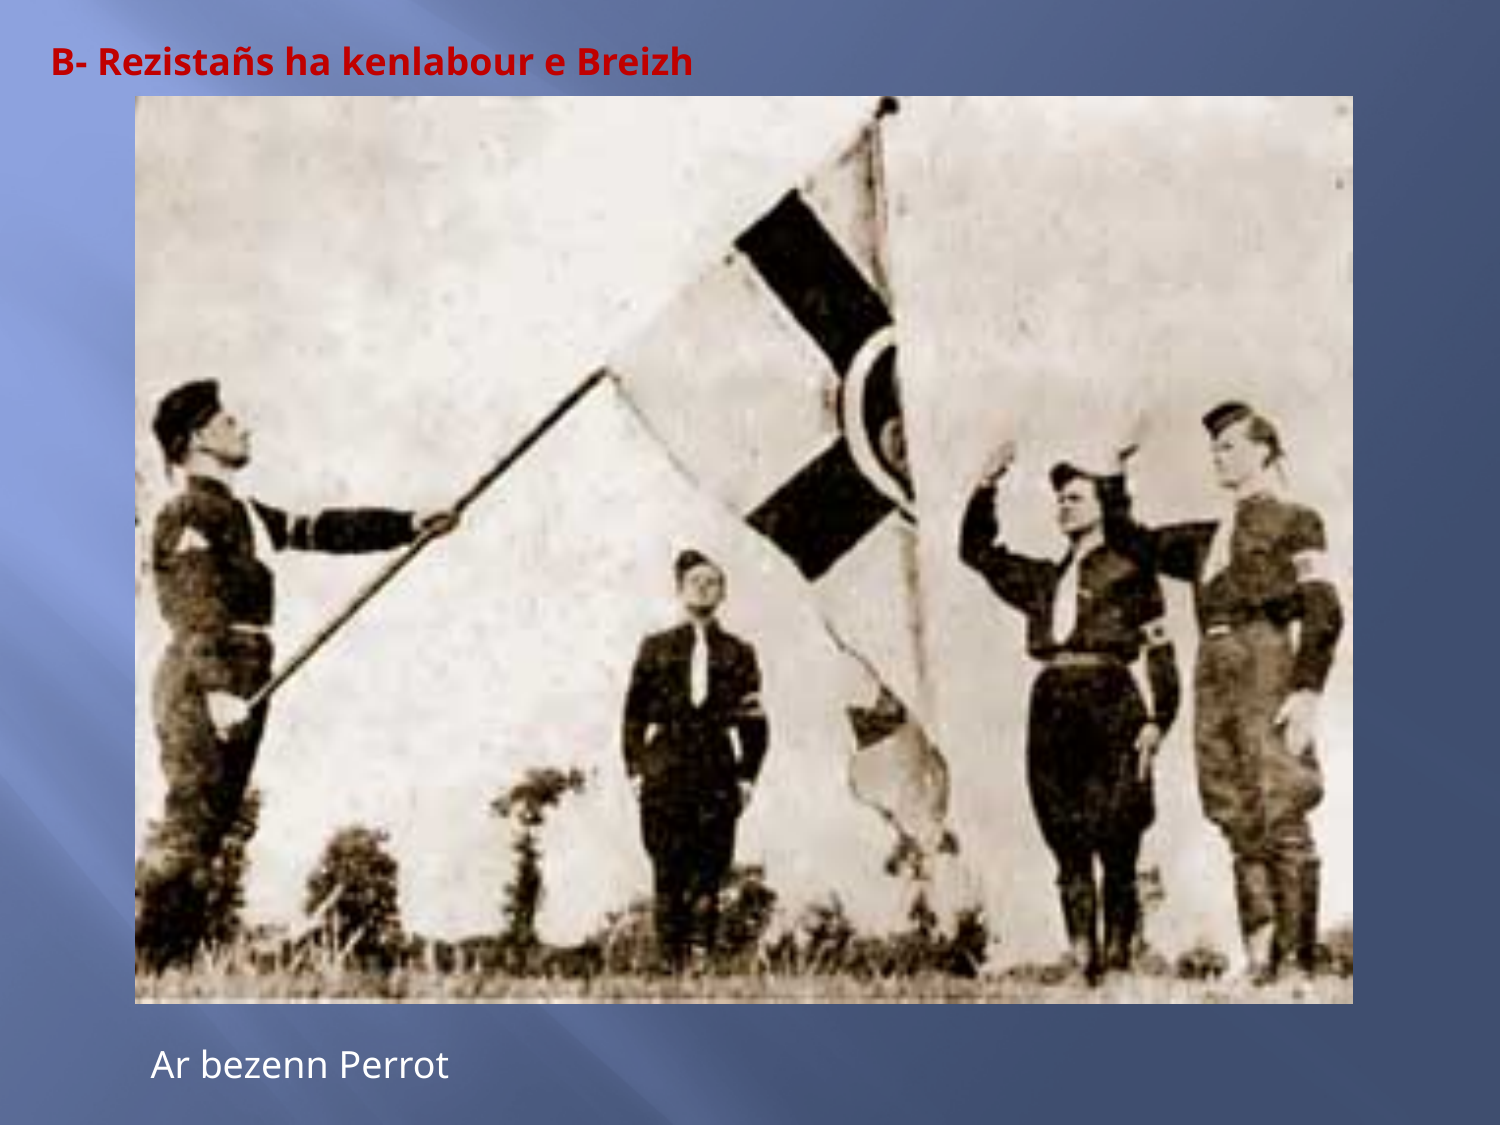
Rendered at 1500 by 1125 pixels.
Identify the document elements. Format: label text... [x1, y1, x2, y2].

text_box B- Rezistañs ha kenlabour e Breizh [35, 30, 710, 91]
picture [135, 96, 1353, 1004]
text_box Ar bezenn Perrot [135, 1033, 1471, 1094]
